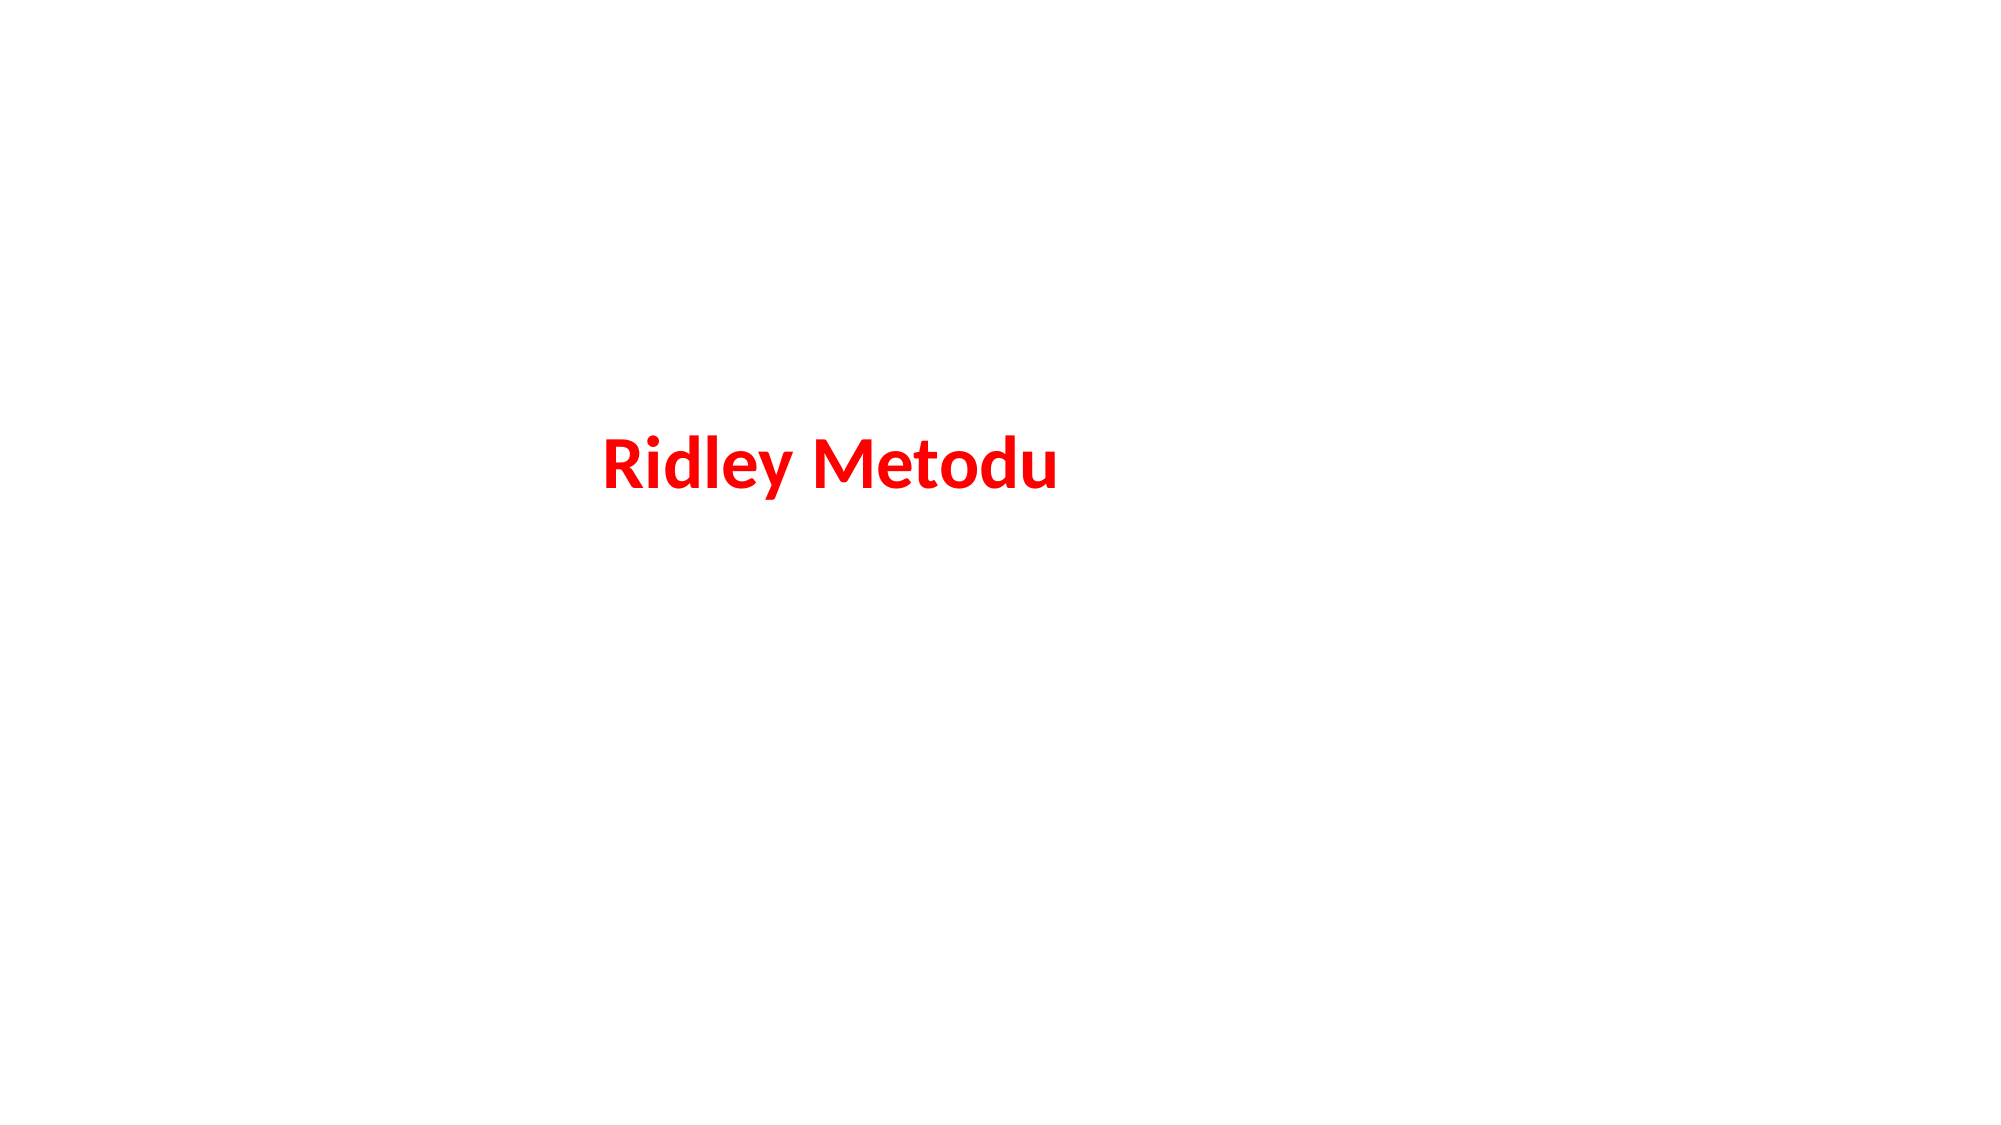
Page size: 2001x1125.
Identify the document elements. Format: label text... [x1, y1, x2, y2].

title Ridley Metodu [587, 355, 1480, 574]
